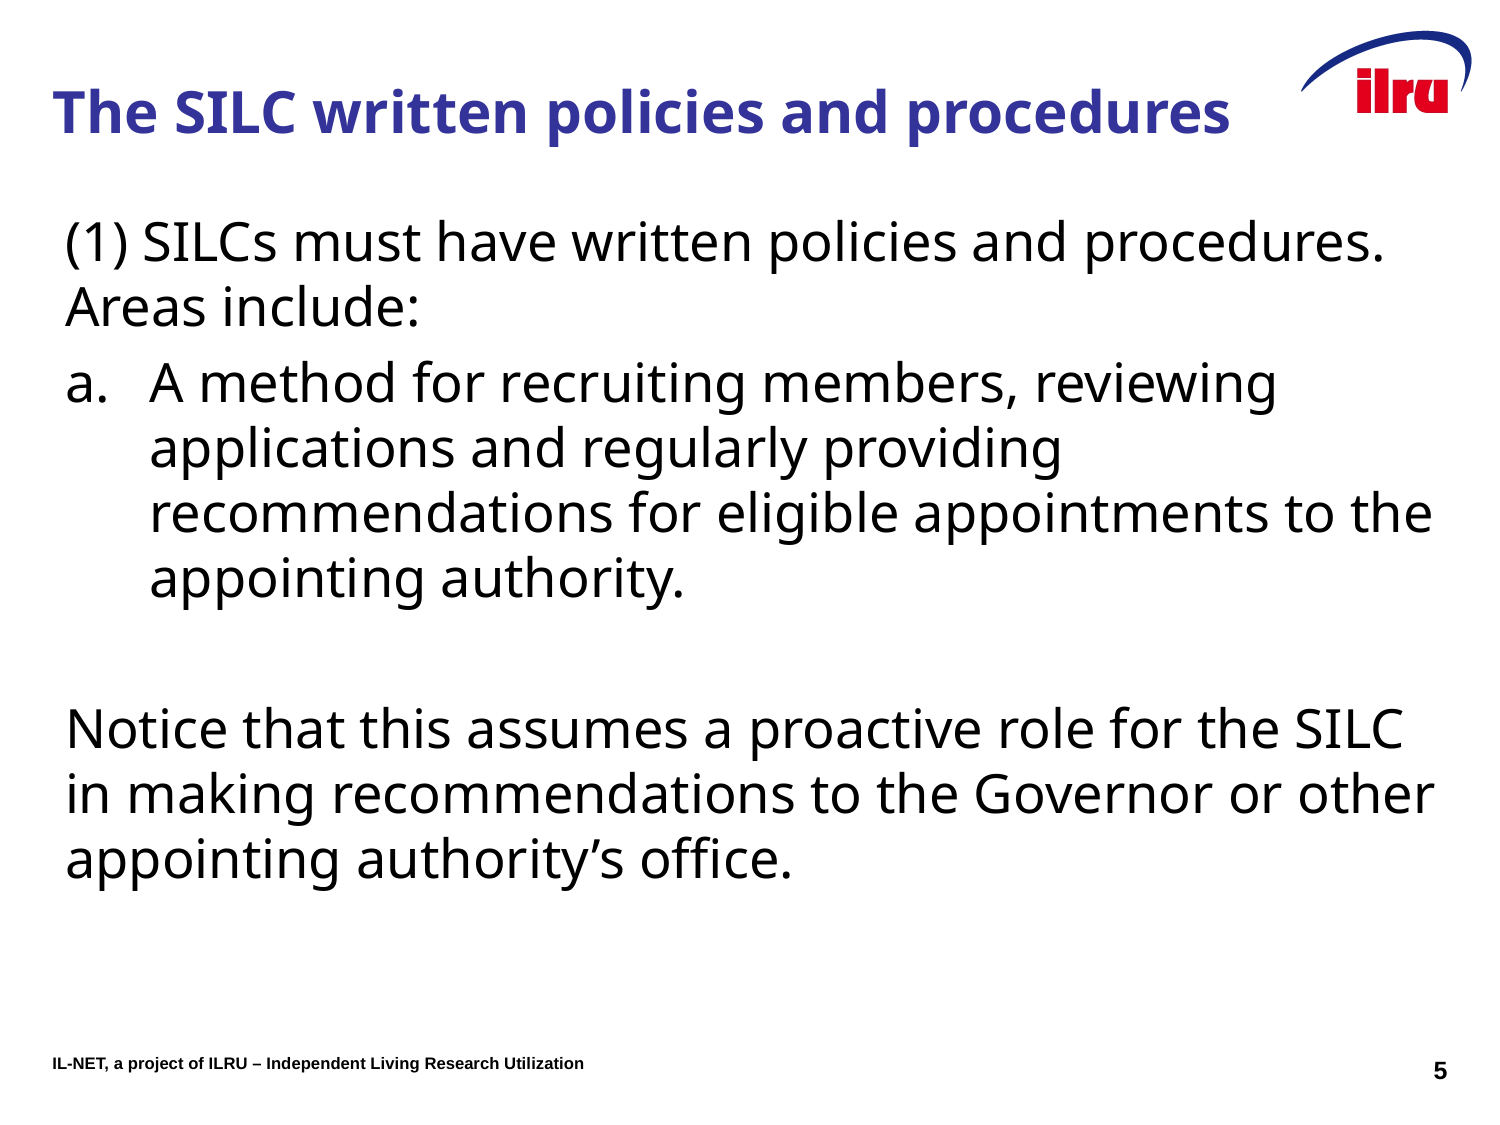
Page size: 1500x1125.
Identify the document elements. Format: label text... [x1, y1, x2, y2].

slide_number 5 [1074, 1047, 1463, 1088]
list (1) SILCs must have written policies and procedures. Areas include: A method for recruiting members, reviewing applications and regularly providing recommendations for eligible appointments to the appointing authority. Notice that this assumes a proactive role for the SILC in making recommendations to the Governor or other appointing authority’s office. [49, 199, 1463, 1026]
picture [1299, 20, 1479, 124]
title The SILC written policies and procedures [37, 44, 1301, 176]
